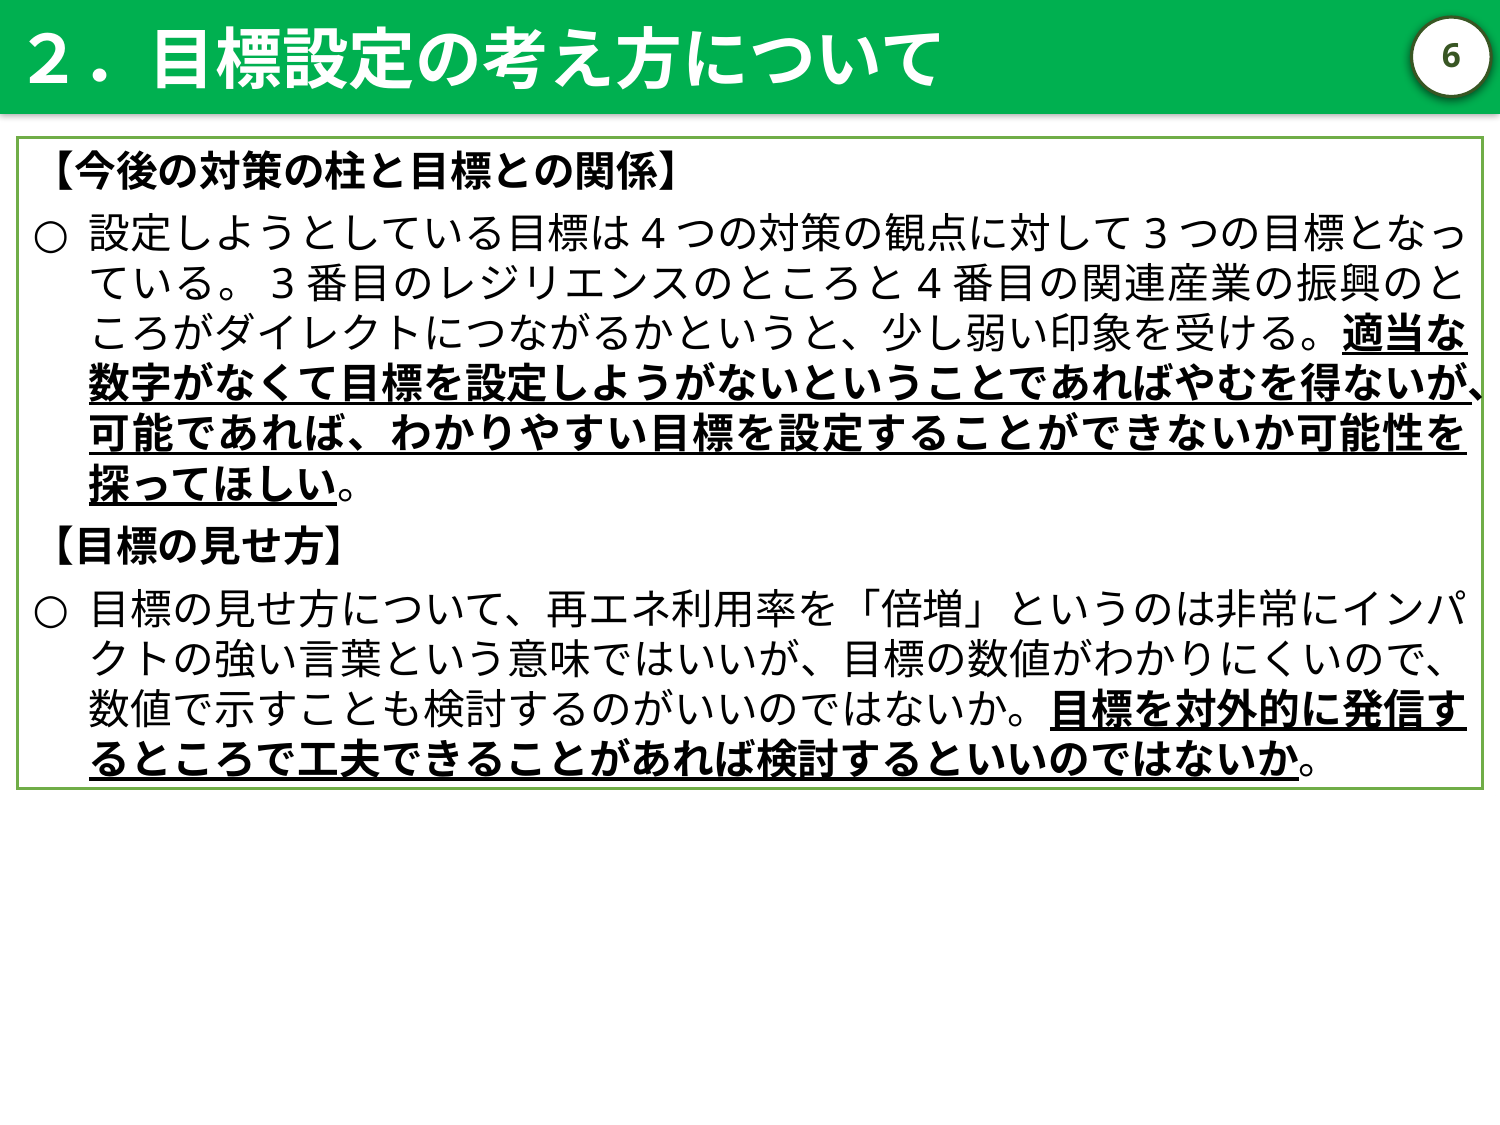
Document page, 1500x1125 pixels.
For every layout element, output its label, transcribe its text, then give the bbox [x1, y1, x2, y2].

text_box 5 [1411, 17, 1492, 97]
text_box 【今後の対策の柱と目標との関係】 設定しようとしている目標は4つの対策の観点に対して3つの目標となっている。3番目のレジリエンスのところと4番目の関連産業の振興のところがダイレクトにつながるかというと、少し弱い印象を受ける。適当な数字がなくて目標を設定しようがないということであればやむを得ないが、可能であれば、わかりやすい目標を設定することができないか可能性を探ってほしい。 【目標の見せ方】 目標の見せ方について、再エネ利用率を「倍増」というのは非常にインパクトの強い言葉という意味ではいいが、目標の数値がわかりにくいので、数値で示すことも検討するのがいいのではないか。目標を対外的に発信するところで工夫できることがあれば検討するといいのではないか。 [17, 136, 1483, 789]
text_box ２．目標設定の考え方について [0, 0, 1500, 114]
